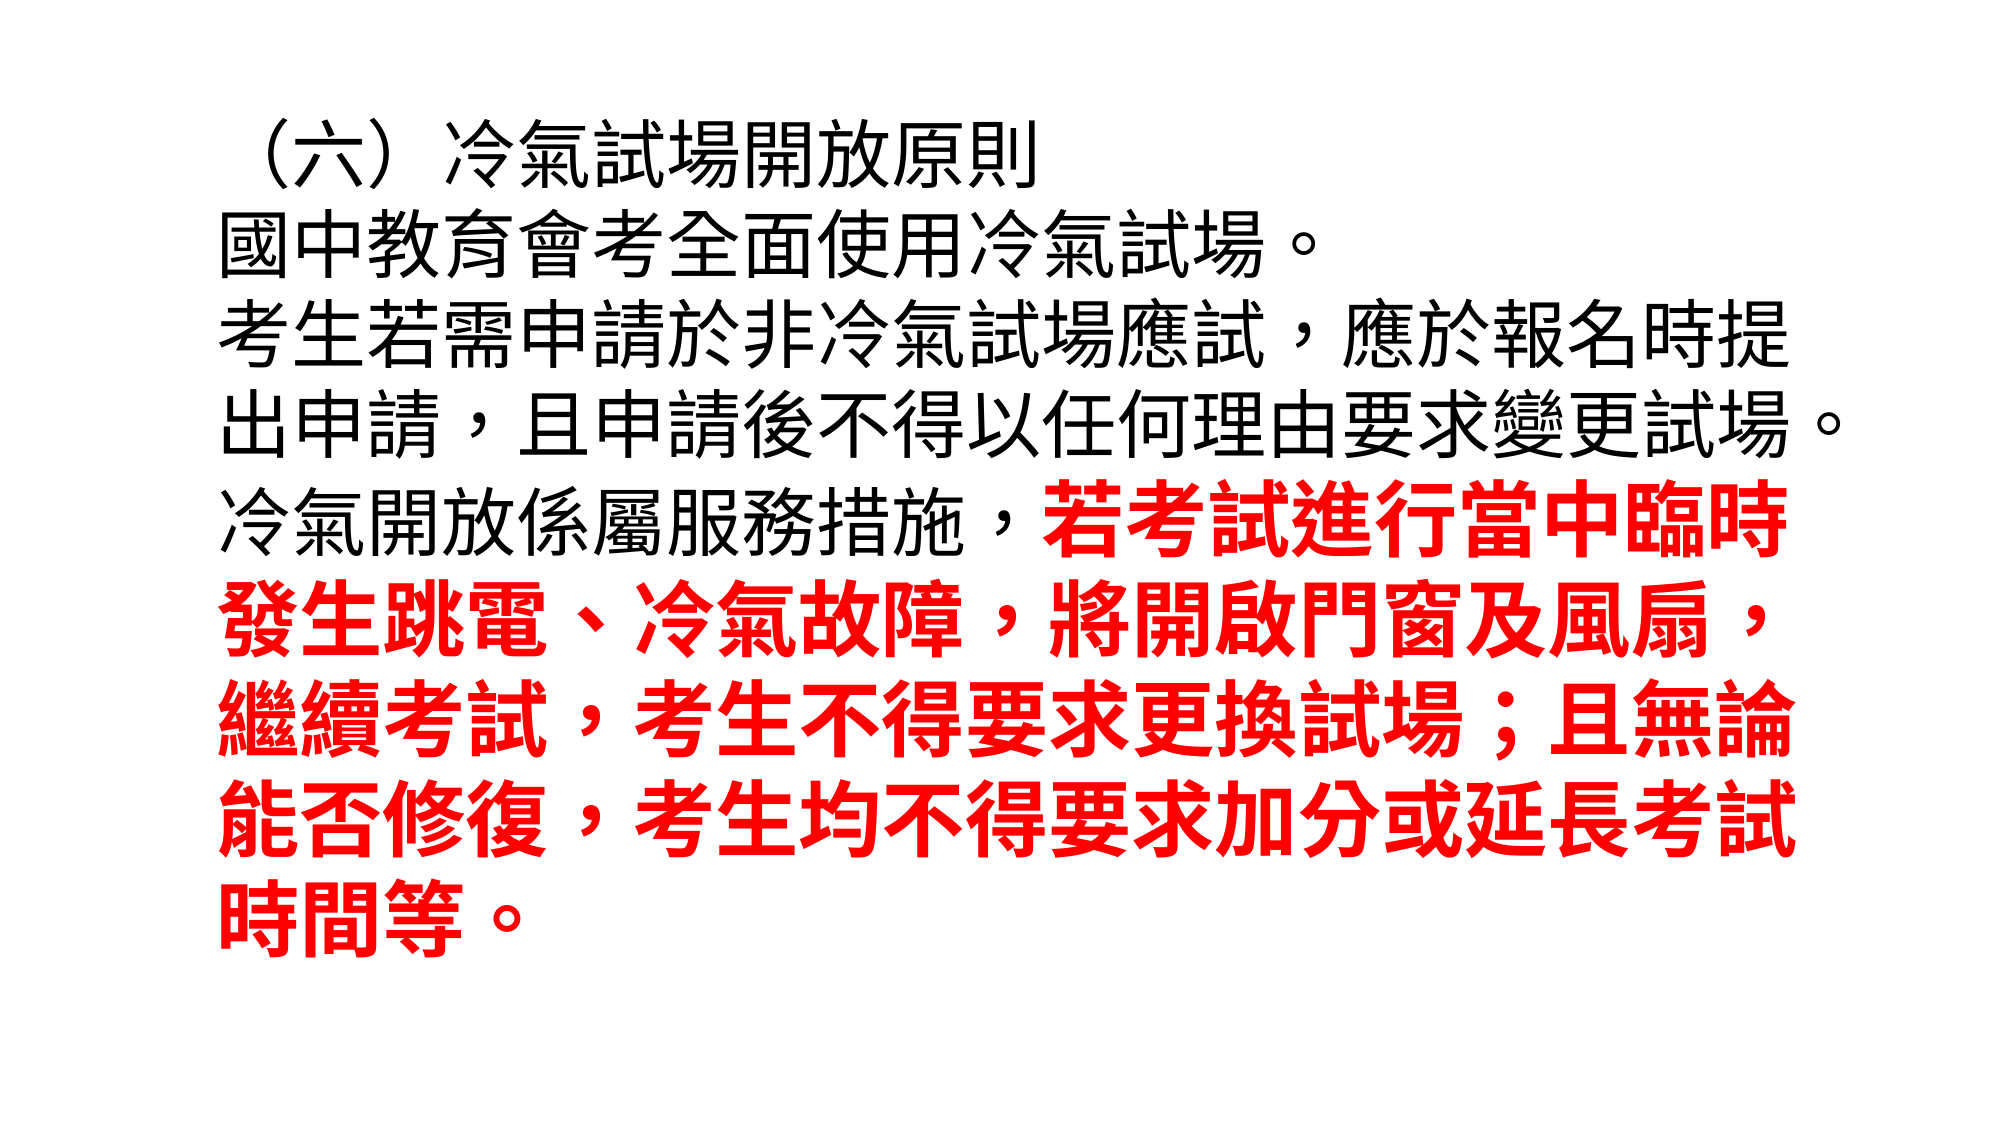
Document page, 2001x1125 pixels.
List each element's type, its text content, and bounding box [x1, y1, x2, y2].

text_box （六）冷氣試場開放原則 國中教育會考全面使用冷氣試場。 考生若需申請於非冷氣試場應試，應於報名時提出申請，且申請後不得以任何理由要求變更試場。 冷氣開放係屬服務措施，若考試進行當中臨時發生跳電、冷氣故障，將開啟門窗及風扇，繼續考試，考生不得要求更換試場；且無論能否修復，考生均不得要求加分或延長考試時間等。 [201, 99, 1836, 975]
